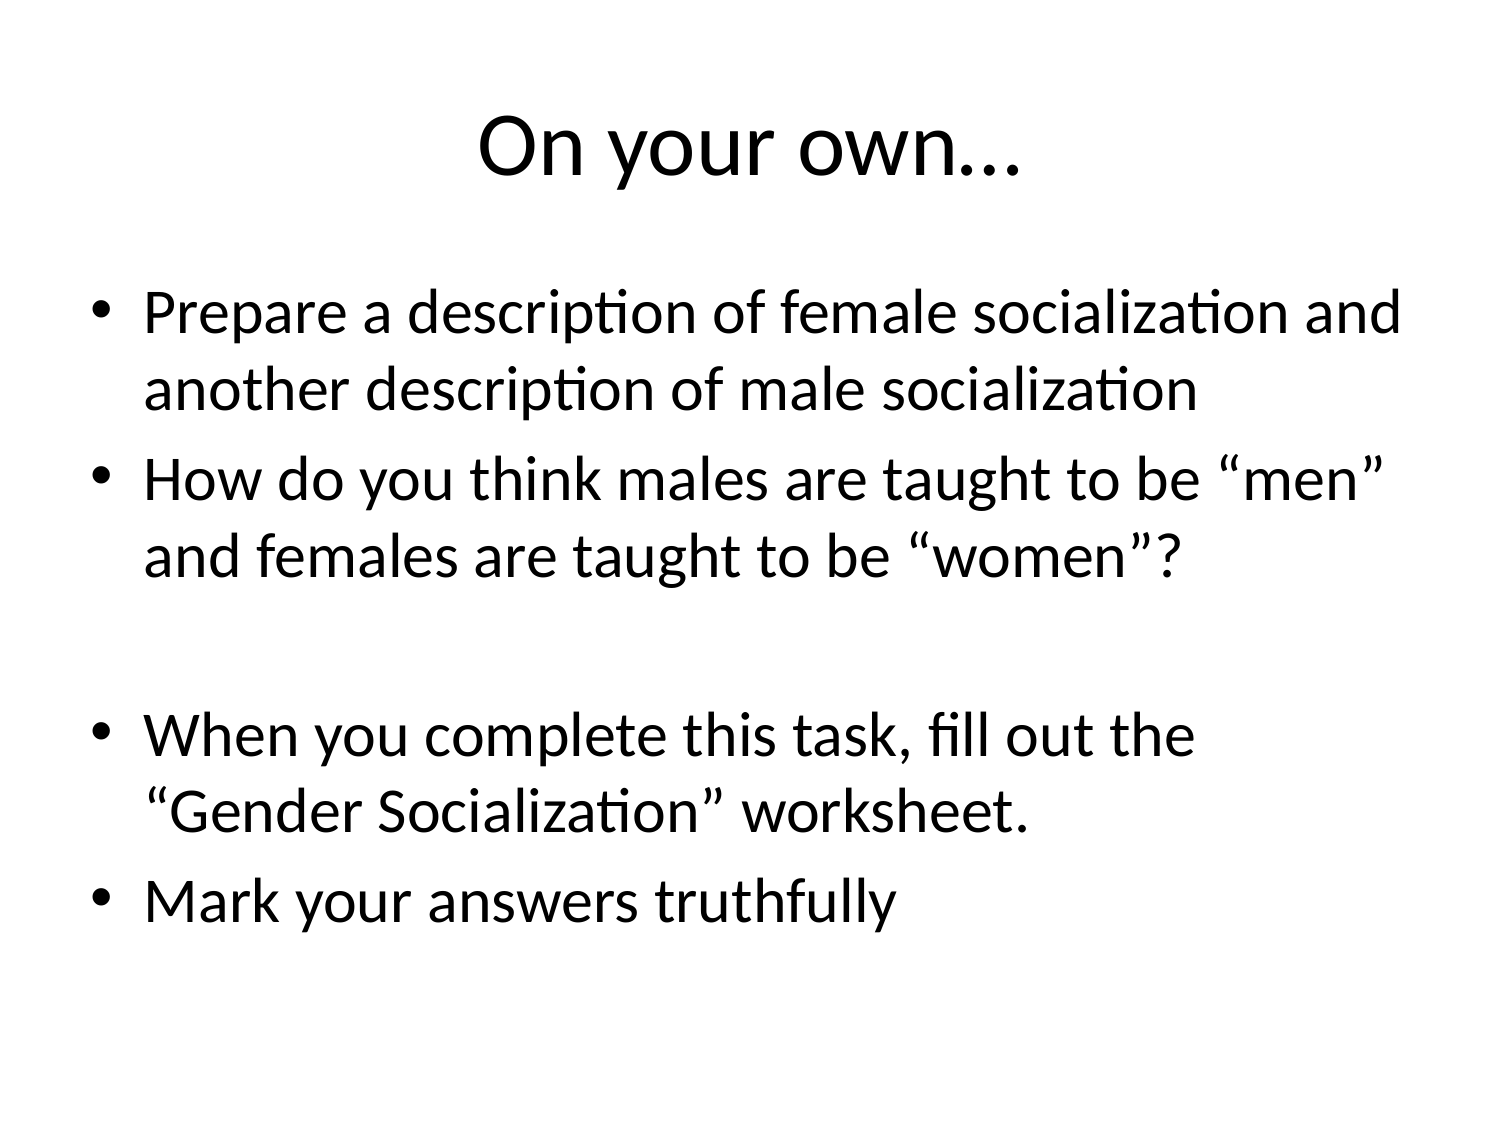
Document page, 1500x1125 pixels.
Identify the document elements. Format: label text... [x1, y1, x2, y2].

title On your own… [75, 45, 1425, 233]
list Prepare a description of female socialization and another description of male socialization How do you think males are taught to be “men” and females are taught to be “women”? When you complete this task, fill out the “Gender Socialization” worksheet. Mark your answers truthfully [75, 262, 1425, 1005]
